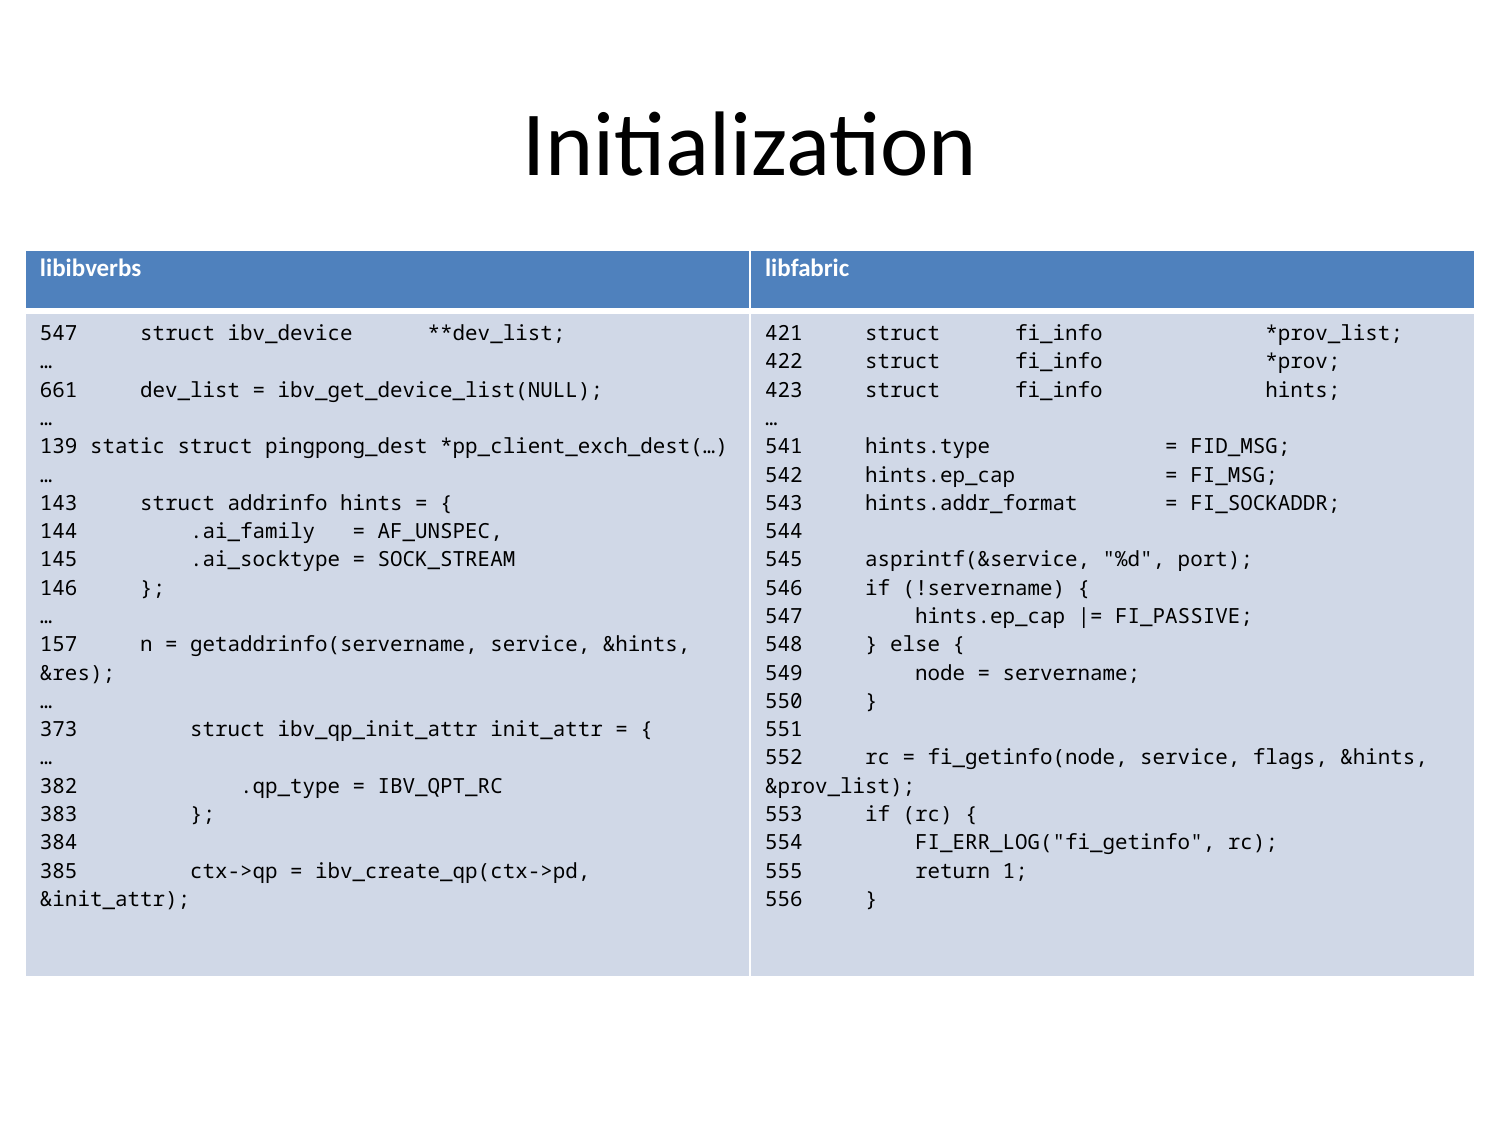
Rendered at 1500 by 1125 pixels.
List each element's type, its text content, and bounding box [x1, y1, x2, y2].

table_header libibverbs [26, 251, 749, 308]
table_header libfabric [751, 251, 1474, 308]
title Initialization [75, 45, 1425, 233]
table_cell 421 struct fi_info *prov_list; 422 struct fi_info *prov; 423 struct fi_info hints; … 541 hints.type = FID_MSG; 542 hints.ep_cap = FI_MSG; 543 hints.addr_format = FI_SOCKADDR; 544 545 asprintf(&service, "%d", port); 546 if (!servername) { 547 hints.ep_cap |= FI_PASSIVE; 548 } else { 549 node = servername; 550 } 551 552 rc = fi_getinfo(node, service, flags, &hints, &prov_list); 553 if (rc) { 554 FI_ERR_LOG("fi_getinfo", rc); 555 return 1; 556 } [751, 314, 1474, 976]
table_cell 547 struct ibv_device **dev_list; … 661 dev_list = ibv_get_device_list(NULL); … 139 static struct pingpong_dest *pp_client_exch_dest(…) … 143 struct addrinfo hints = { 144 .ai_family = AF_UNSPEC, 145 .ai_socktype = SOCK_STREAM 146 }; … 157 n = getaddrinfo(servername, service, &hints, &res); … 373 struct ibv_qp_init_attr init_attr = { … 382 .qp_type = IBV_QPT_RC 383 }; 384 385 ctx->qp = ibv_create_qp(ctx->pd, &init_attr); [26, 314, 749, 976]
